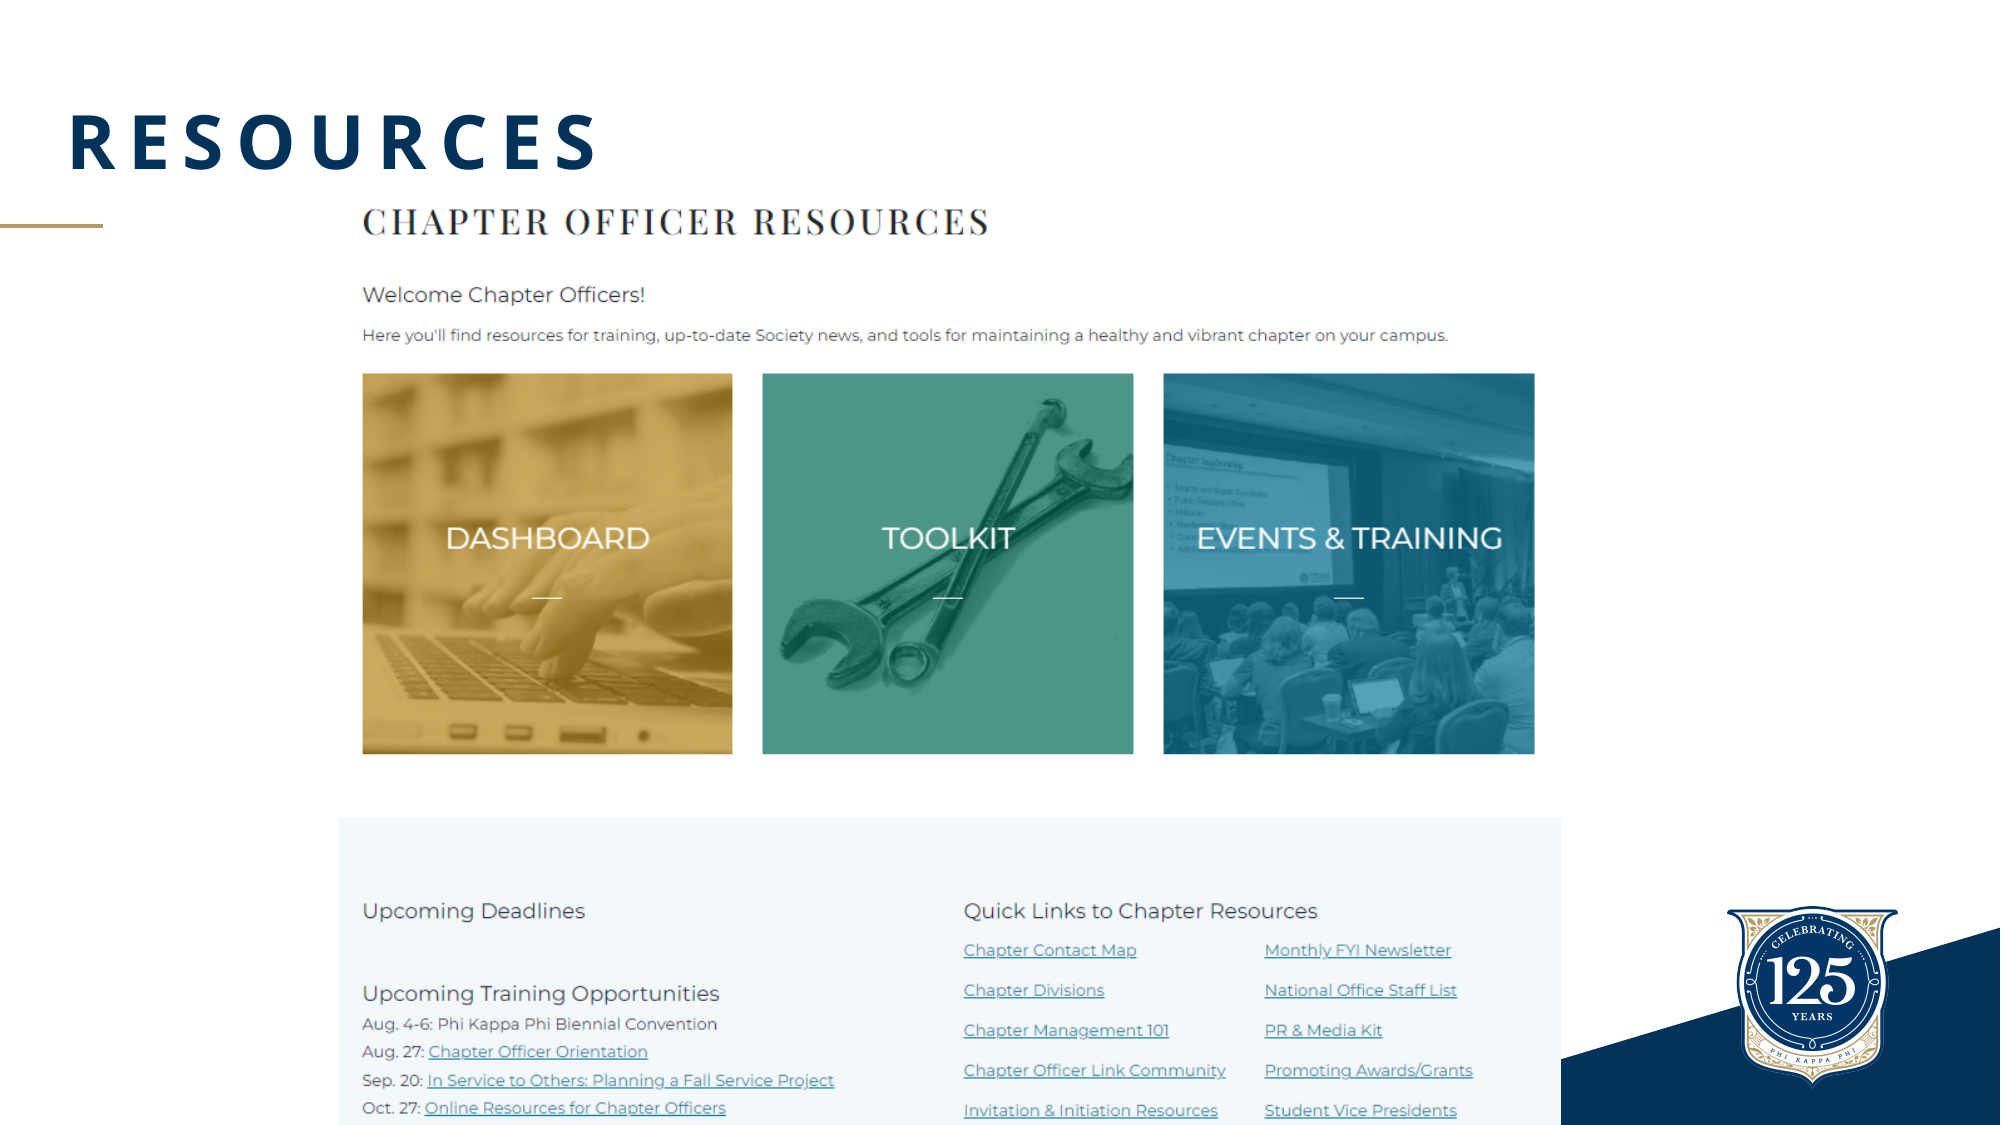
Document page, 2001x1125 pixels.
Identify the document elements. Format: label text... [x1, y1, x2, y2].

title resources [51, 36, 1863, 254]
picture [339, 187, 1561, 1125]
picture [1727, 906, 1898, 1089]
